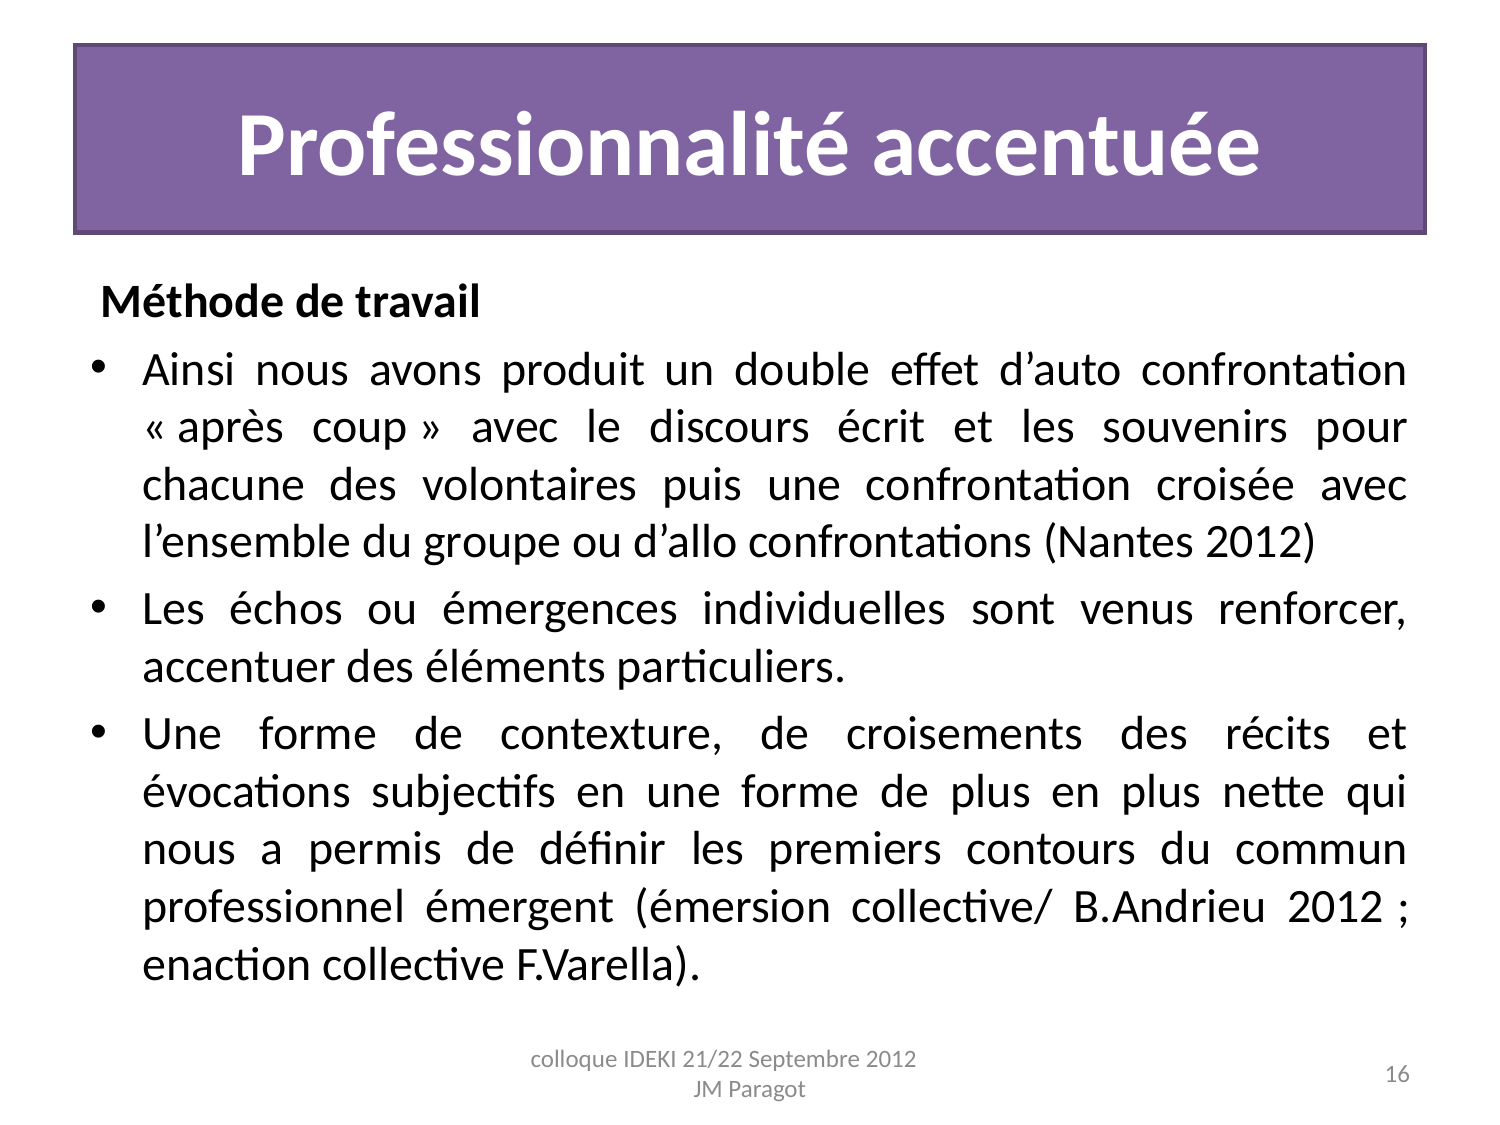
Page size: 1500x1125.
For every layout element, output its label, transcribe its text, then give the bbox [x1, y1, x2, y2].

list Méthode de travail Ainsi nous avons produit un double effet d’auto confrontation « après coup » avec le discours écrit et les souvenirs pour chacune des volontaires puis une confrontation croisée avec l’ensemble du groupe ou d’allo confrontations (Nantes 2012) Les échos ou émergences individuelles sont venus renforcer, accentuer des éléments particuliers. Une forme de contexture, de croisements des récits et évocations subjectifs en une forme de plus en plus nette qui nous a permis de définir les premiers contours du commun professionnel émergent (émersion collective/ B.Andrieu 2012 ; enaction collective F.Varella). [74, 262, 1426, 1006]
title Professionnalité accentuée [73, 43, 1427, 235]
footer colloque IDEKI 21/22 Septembre 2012 JM Paragot [512, 1042, 988, 1103]
slide_number 16 [1074, 1042, 1425, 1103]
